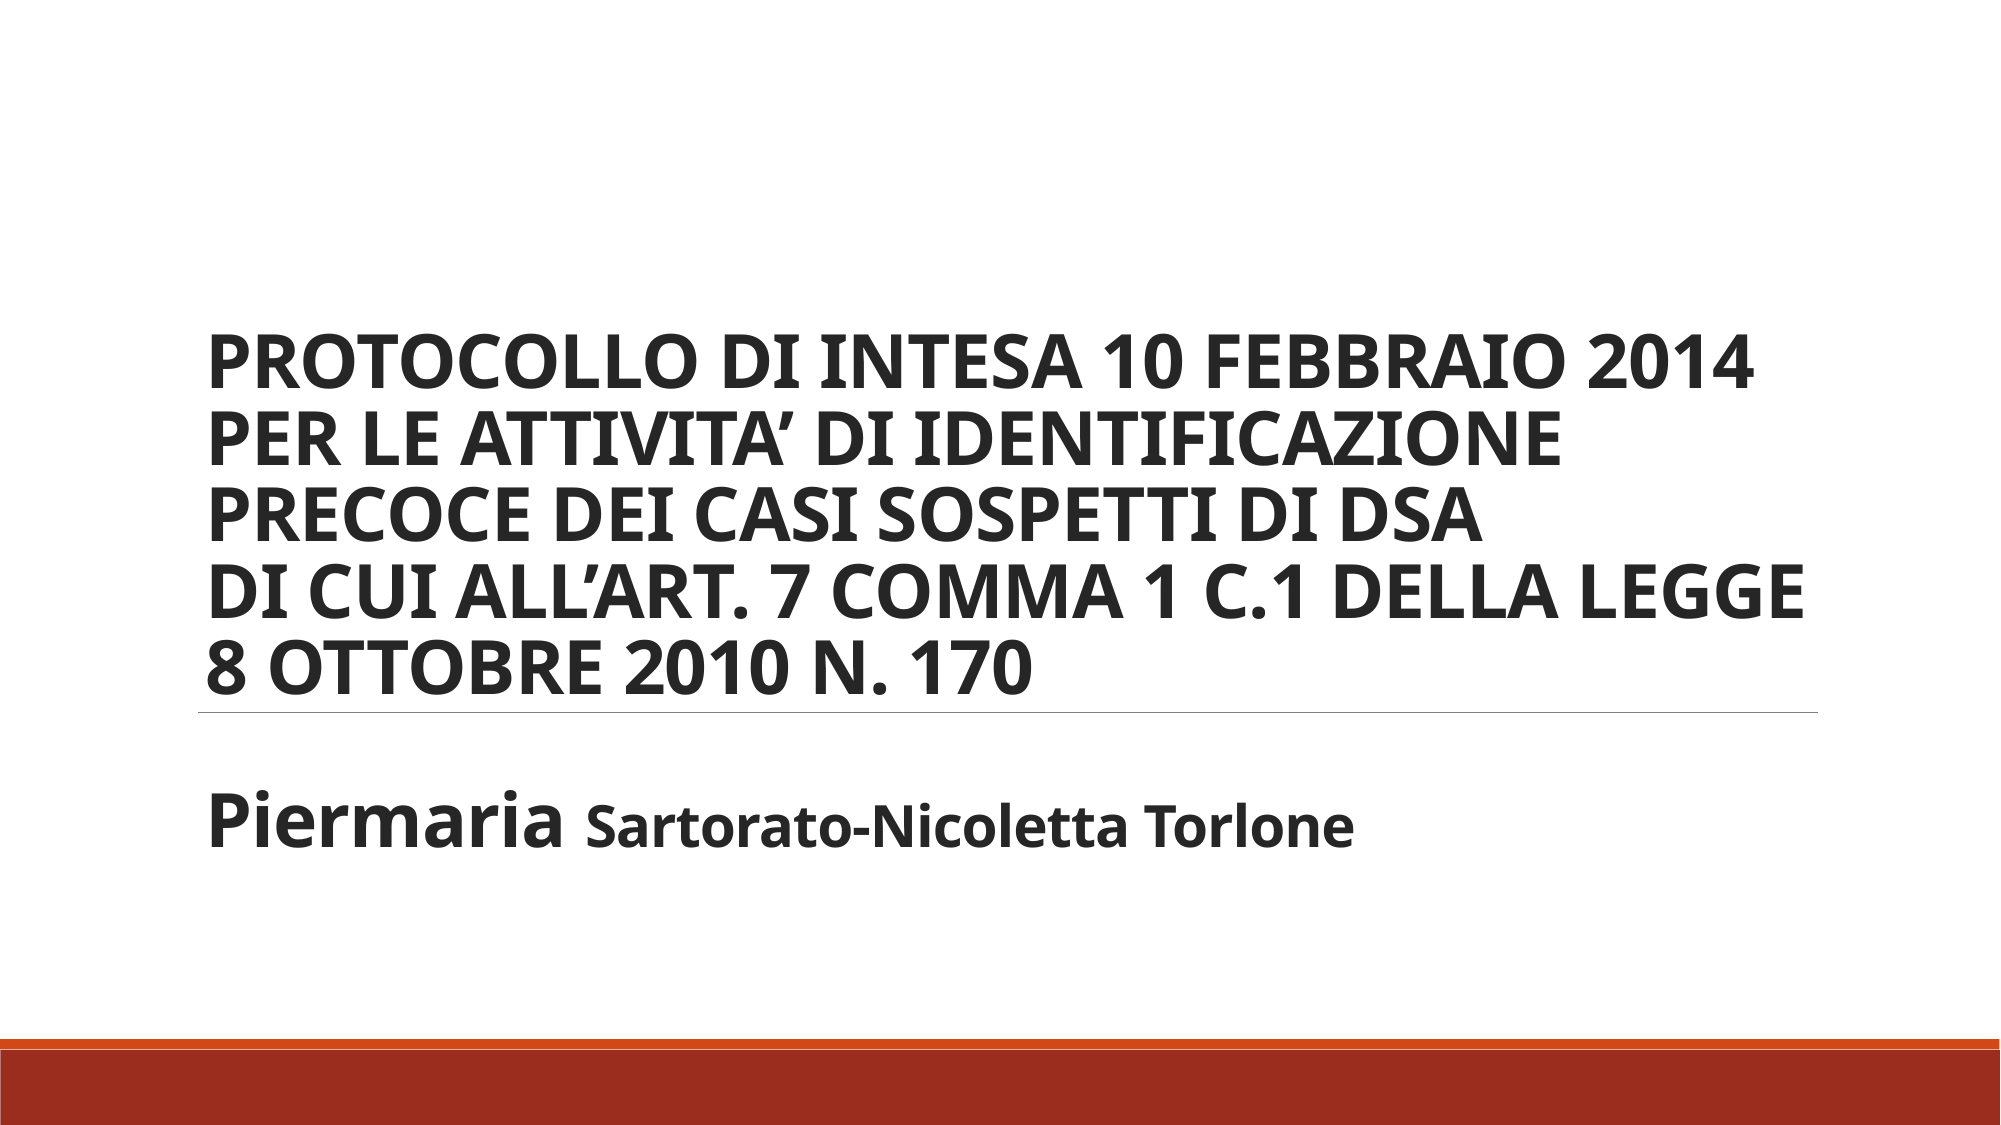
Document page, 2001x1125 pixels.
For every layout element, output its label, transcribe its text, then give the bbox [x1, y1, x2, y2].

title PROTOCOLLO DI INTESA 10 FEBBRAIO 2014 PER LE ATTIVITA’ DI IDENTIFICAZIONE PRECOCE DEI CASI SOSPETTI DI DSA DI CUI ALL’ART. 7 COMMA 1 C.1 DELLA LEGGE 8 OTTOBRE 2010 N. 170 Piermaria Sartorato-Nicoletta Torlone [190, 124, 1841, 871]
